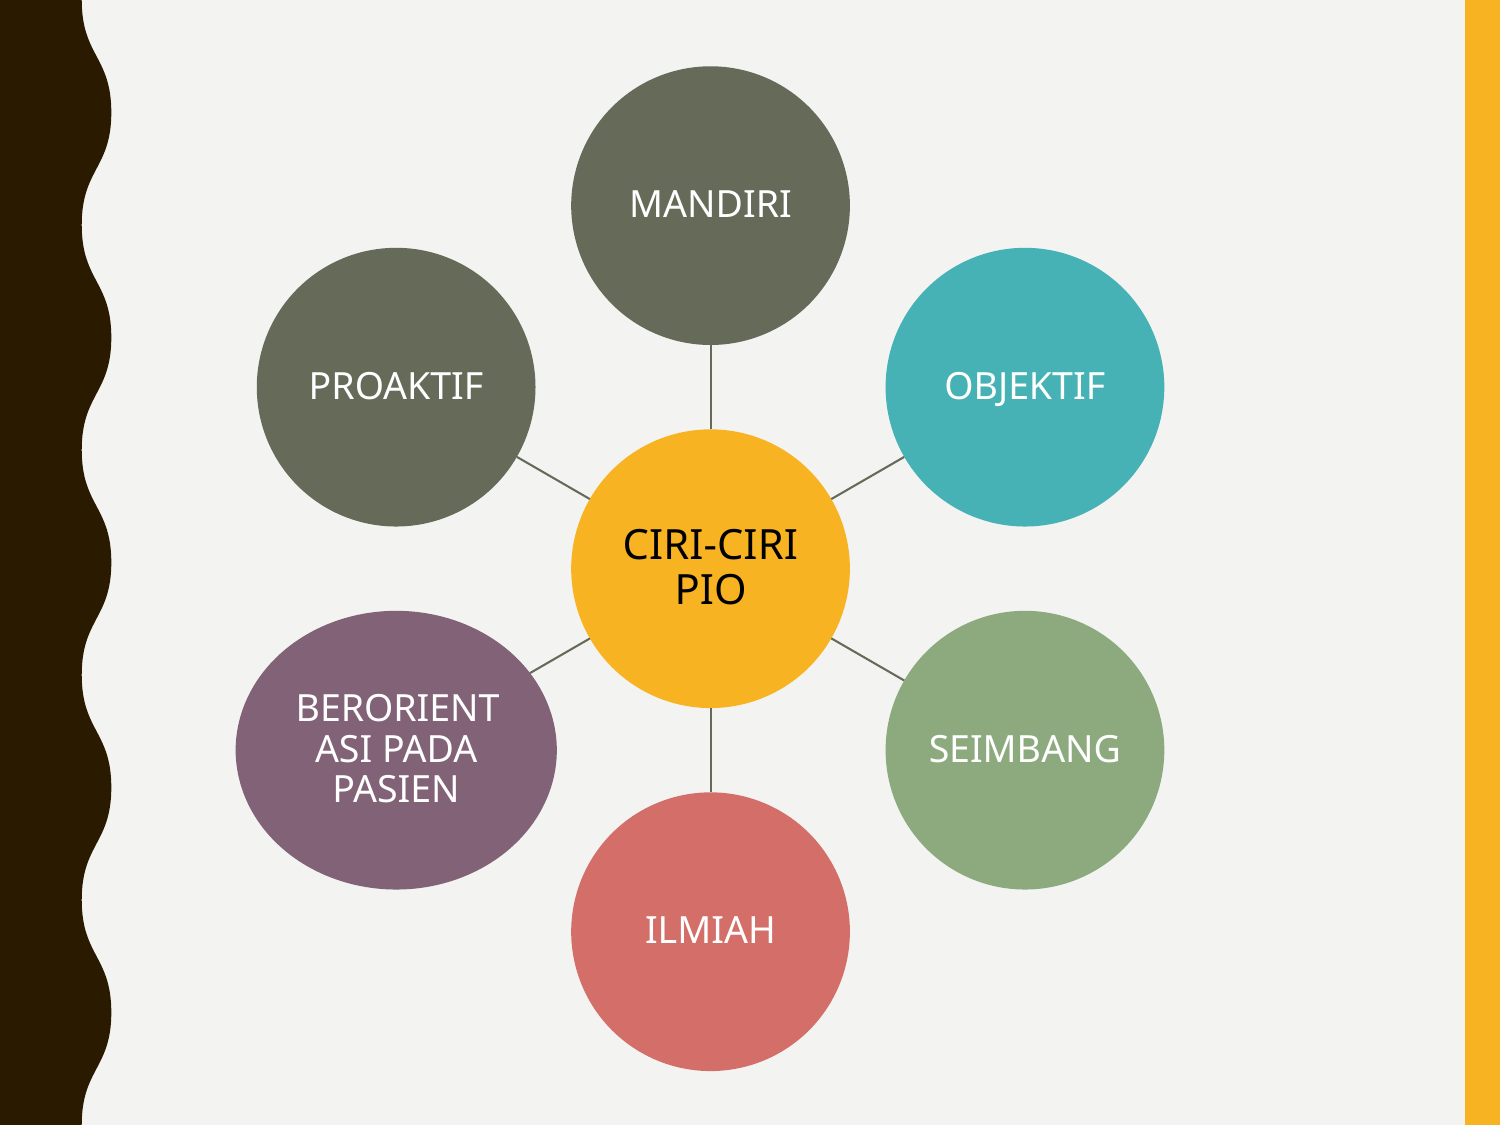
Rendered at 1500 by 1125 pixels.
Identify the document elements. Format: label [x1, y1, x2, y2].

list [0, 62, 1400, 1075]
